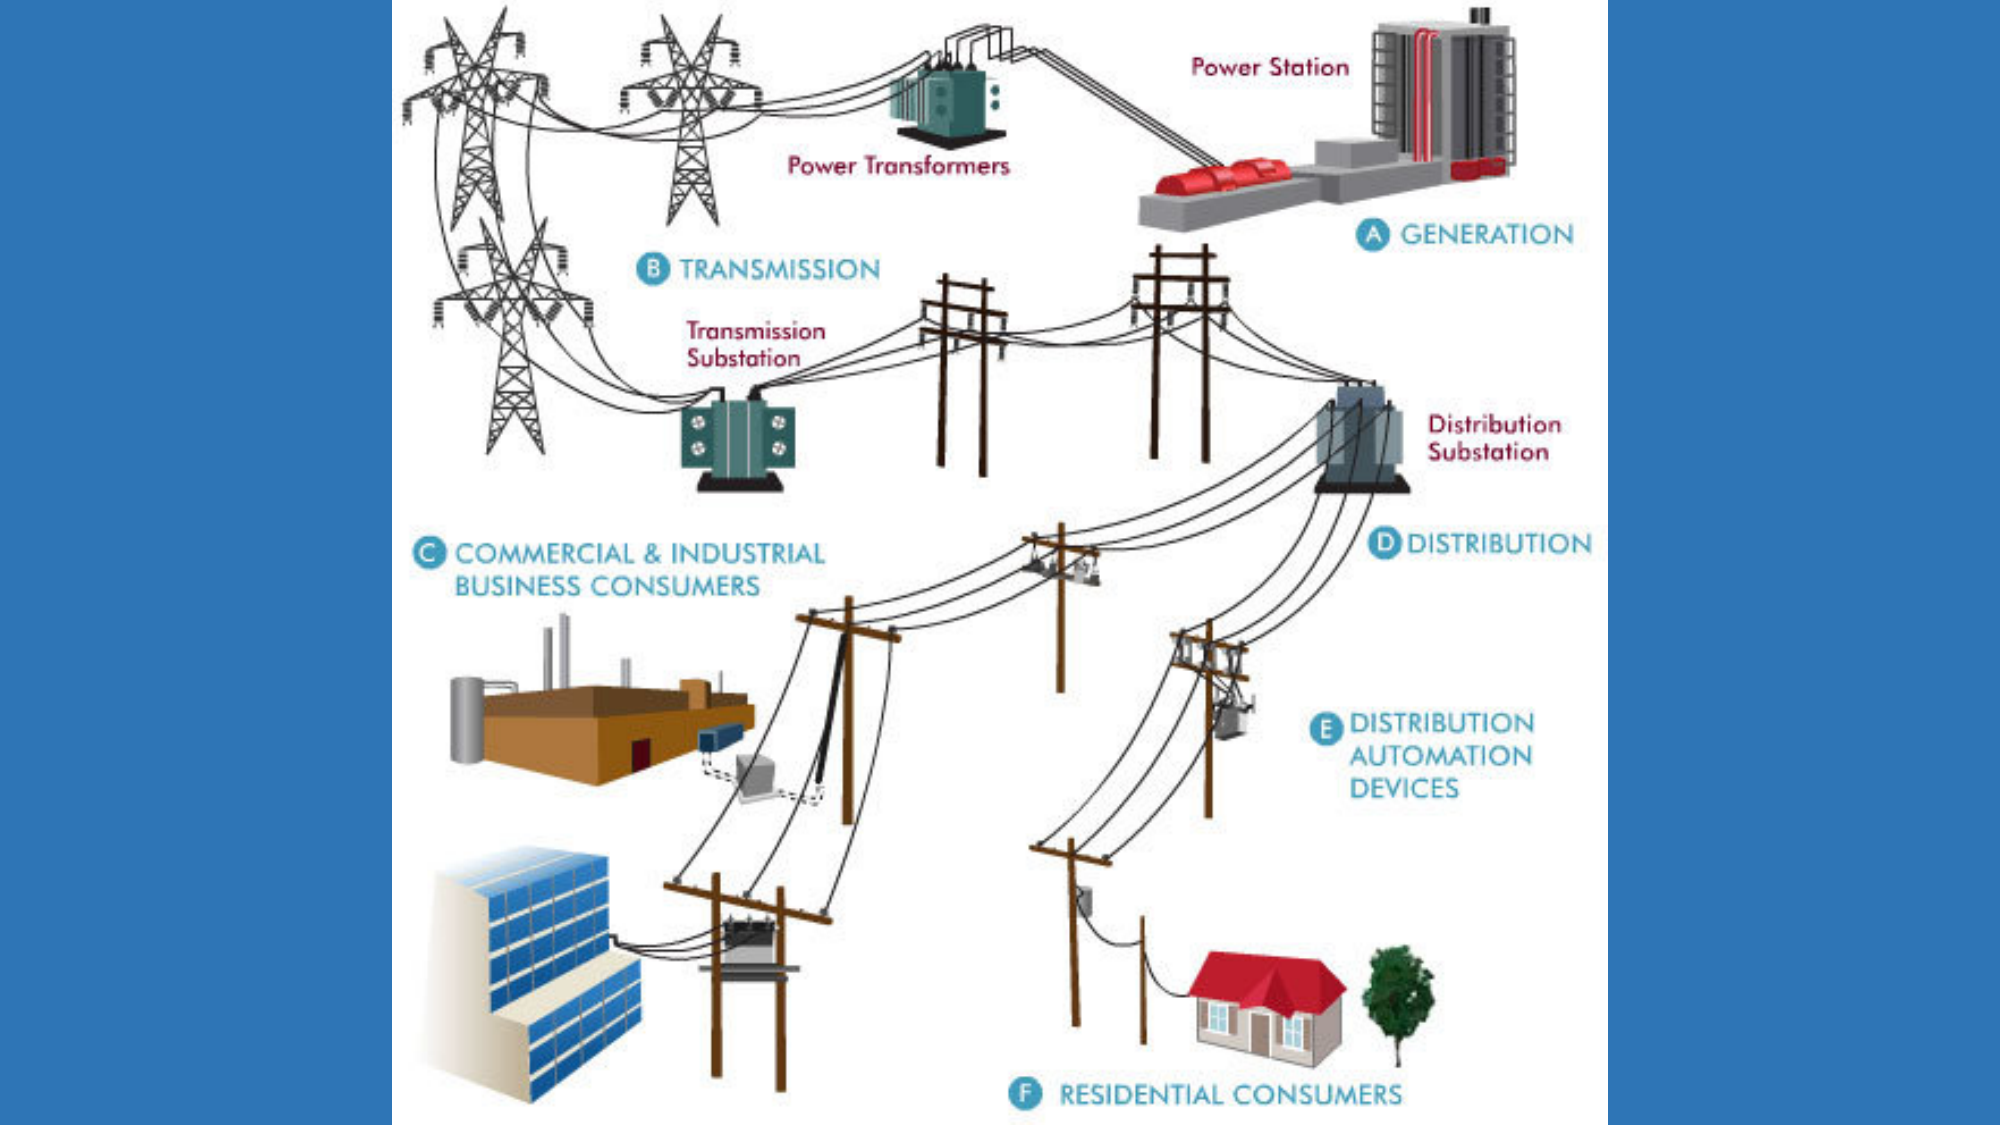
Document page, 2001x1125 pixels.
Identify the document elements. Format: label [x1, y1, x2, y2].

picture [392, 0, 1608, 1125]
